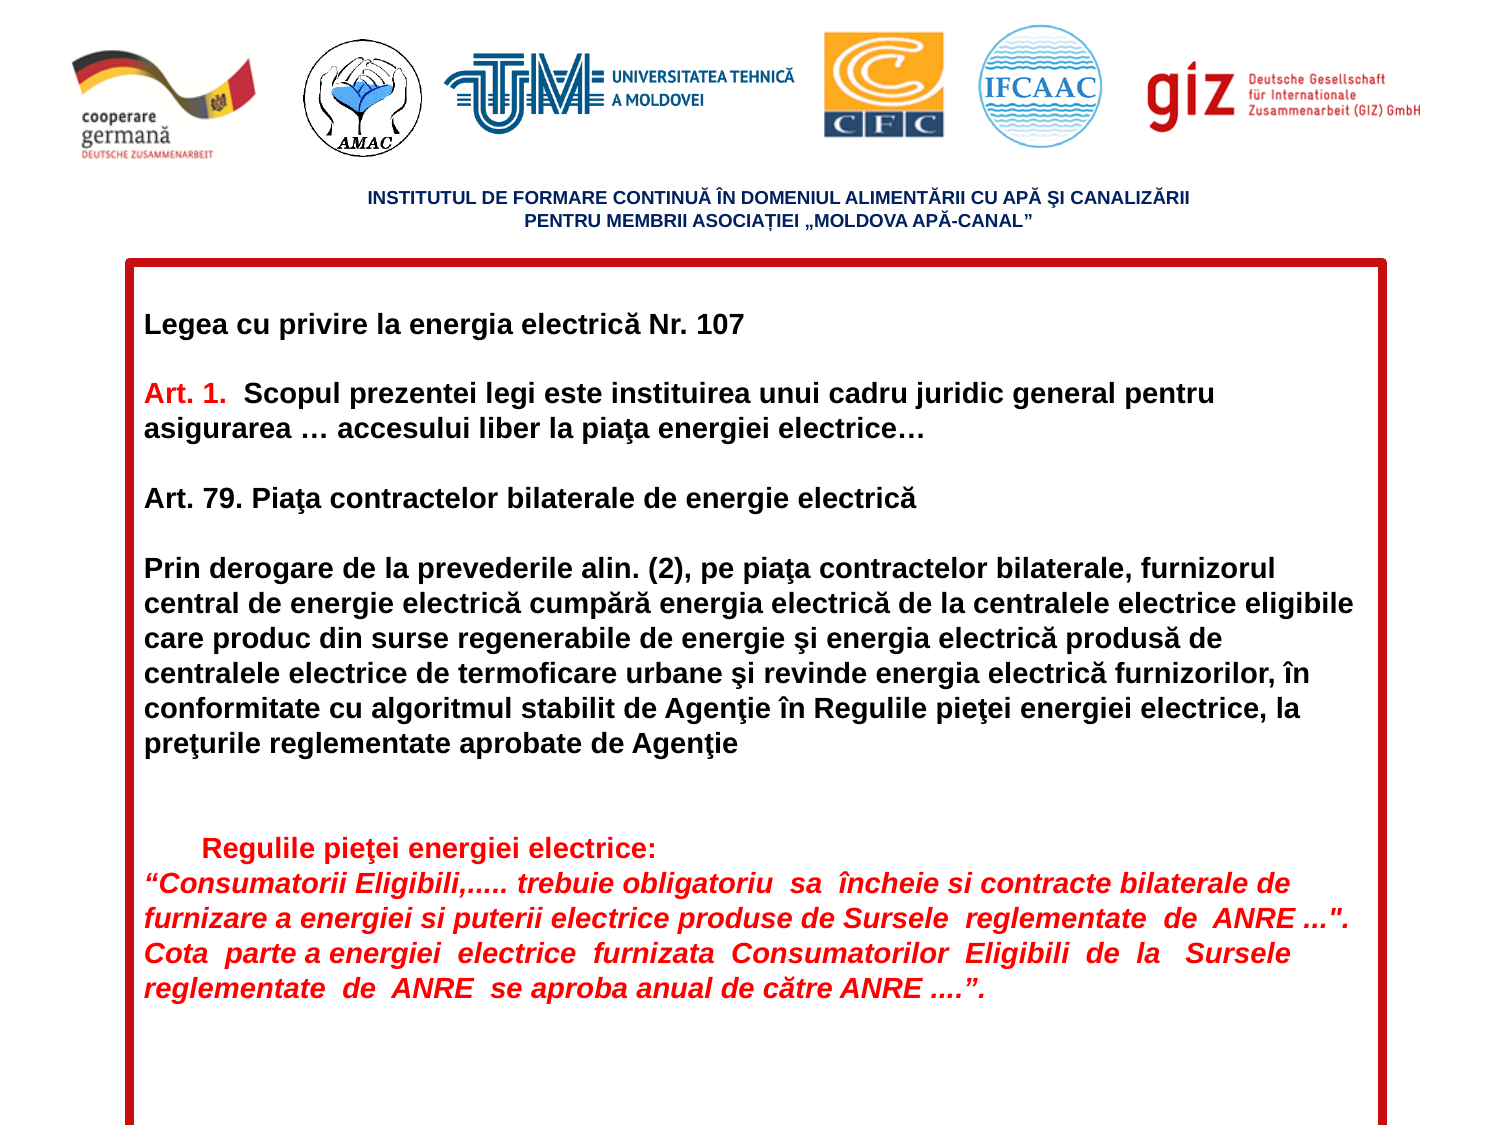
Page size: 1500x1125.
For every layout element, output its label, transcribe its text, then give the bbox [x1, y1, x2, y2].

picture [1136, 55, 1435, 147]
picture [434, 47, 800, 140]
picture [970, 16, 1109, 154]
text_box Legea cu privire la energia electrică Nr. 107 Art. 1. Scopul prezentei legi este instituirea unui cadru juridic general pentru asigurarea … accesului liber la piaţa energiei electrice… Art. 79. Piaţa contractelor bilaterale de energie electrică Prin derogare de la prevederile alin. (2), pe piaţa contractelor bilaterale, furnizorul central de energie electrică cumpără energia electrică de la centralele electrice eligibile care produc din surse regenerabile de energie şi energia electrică produsă de centralele electrice de termoficare urbane şi revinde energia electrică furnizorilor, în conformitate cu algoritmul stabilit de Agenţie în Regulile pieţei energiei electrice, la preţurile reglementate aprobate de Agenţie Regulile pieţei energiei electrice: “Consumatorii Eligibili,..... trebuie obligatoriu sa încheie si contracte bilaterale de furnizare a energiei si puterii electrice produse de Sursele reglementate de ANRE ...". Cota parte a energiei electrice furnizata Consumatorilor Eligibili de la Sursele reglementate de ANRE se aproba anual de către ANRE ....”. [127, 261, 1384, 1125]
picture [822, 23, 948, 149]
picture [303, 38, 422, 158]
text_box INSTITUTUL DE FORMARE CONTINUĂ ÎN DOMENIUL ALIMENTĂRII CU APĂ ŞI CANALIZĂRII PENTRU MEMBRII ASOCIAȚIEI „MOLDOVA APĂ-CANAL” [190, 128, 1366, 239]
picture [31, 7, 300, 213]
